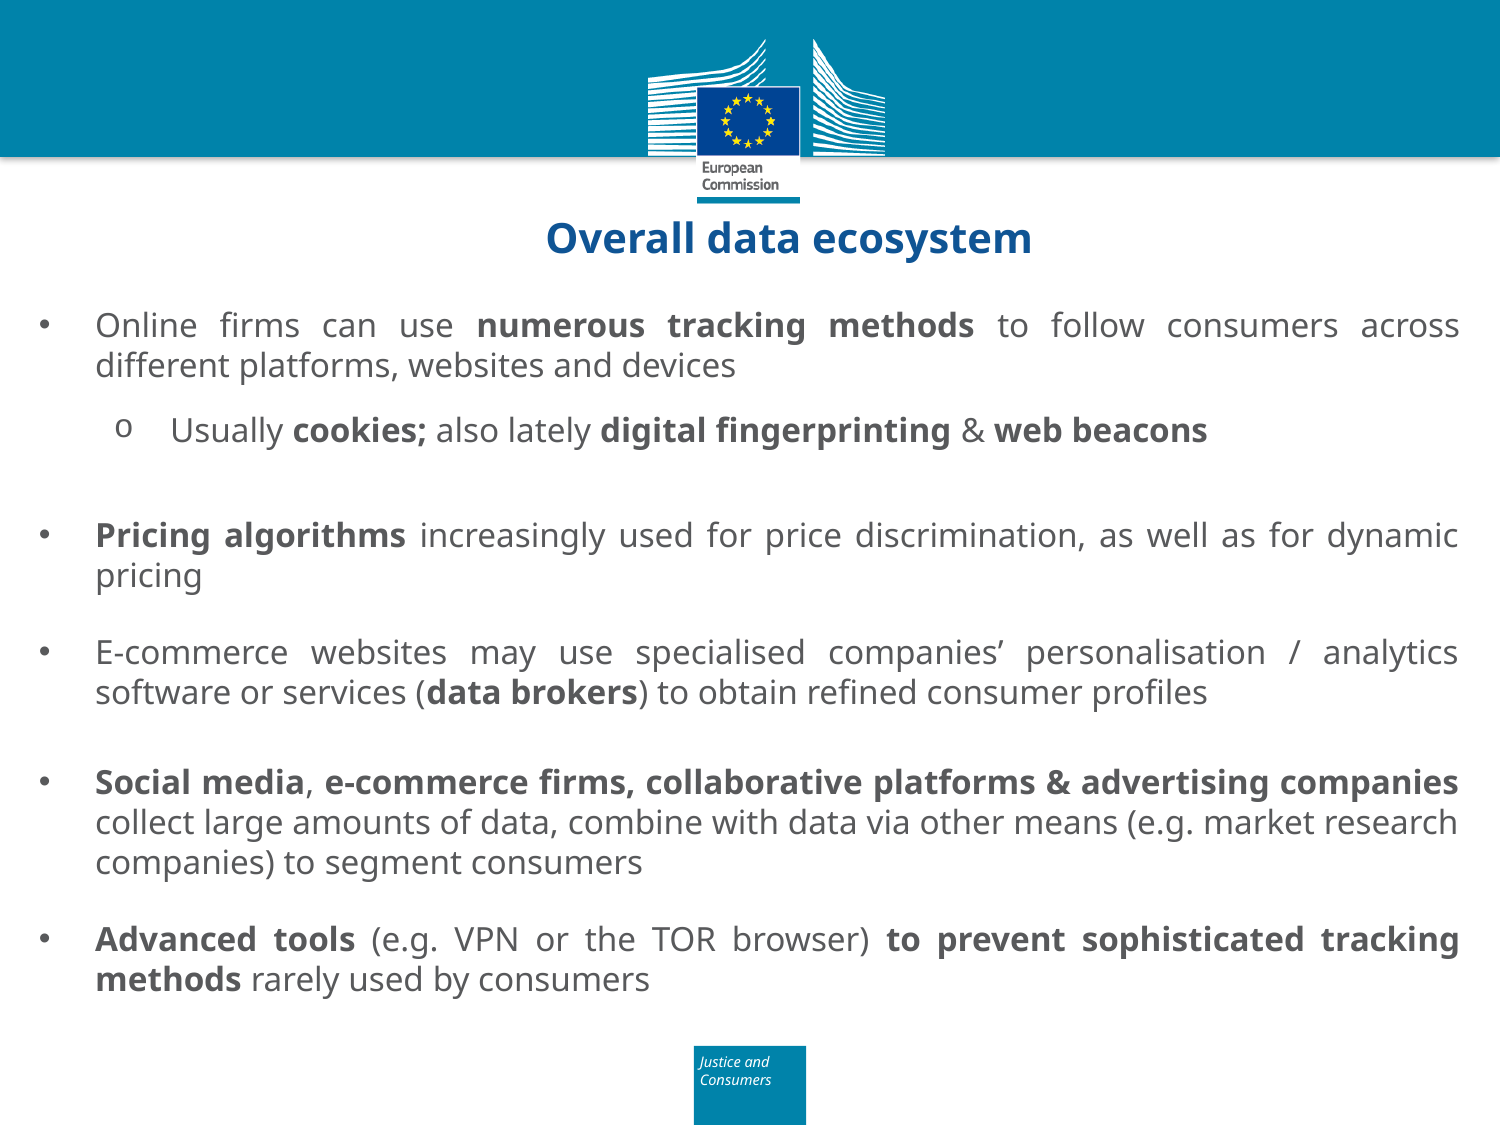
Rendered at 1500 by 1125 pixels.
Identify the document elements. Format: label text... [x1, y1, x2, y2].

picture [738, 75, 749, 82]
picture [648, 83, 885, 177]
picture [814, 107, 843, 125]
picture [834, 126, 851, 133]
text_box Online firms can use numerous tracking methods to follow consumers across different platforms, websites and devices Usually cookies; also lately digital fingerprinting & web beacons Pricing algorithms increasingly used for price discrimination, as well as for dynamic pricing E-commerce websites may use specialised companies’ personalisation / analytics software or services (data brokers) to obtain refined consumer profiles Social media, e-commerce firms, collaborative platforms & advertising companies collect large amounts of data, combine with data via other means (e.g. market research companies) to segment consumers Advanced tools (e.g. VPN or the TOR browser) to prevent sophisticated tracking methods rarely used by consumers [24, 296, 1476, 1006]
picture [814, 134, 845, 143]
picture [843, 86, 851, 91]
picture [742, 59, 749, 65]
picture [814, 116, 833, 126]
picture [842, 118, 854, 123]
picture [814, 98, 839, 117]
picture [814, 143, 859, 150]
picture [814, 79, 842, 108]
picture [814, 125, 835, 134]
picture [814, 42, 842, 101]
title Overall data ecosystem [0, 177, 1500, 297]
picture [837, 109, 848, 116]
picture [814, 88, 835, 108]
picture [649, 66, 739, 88]
